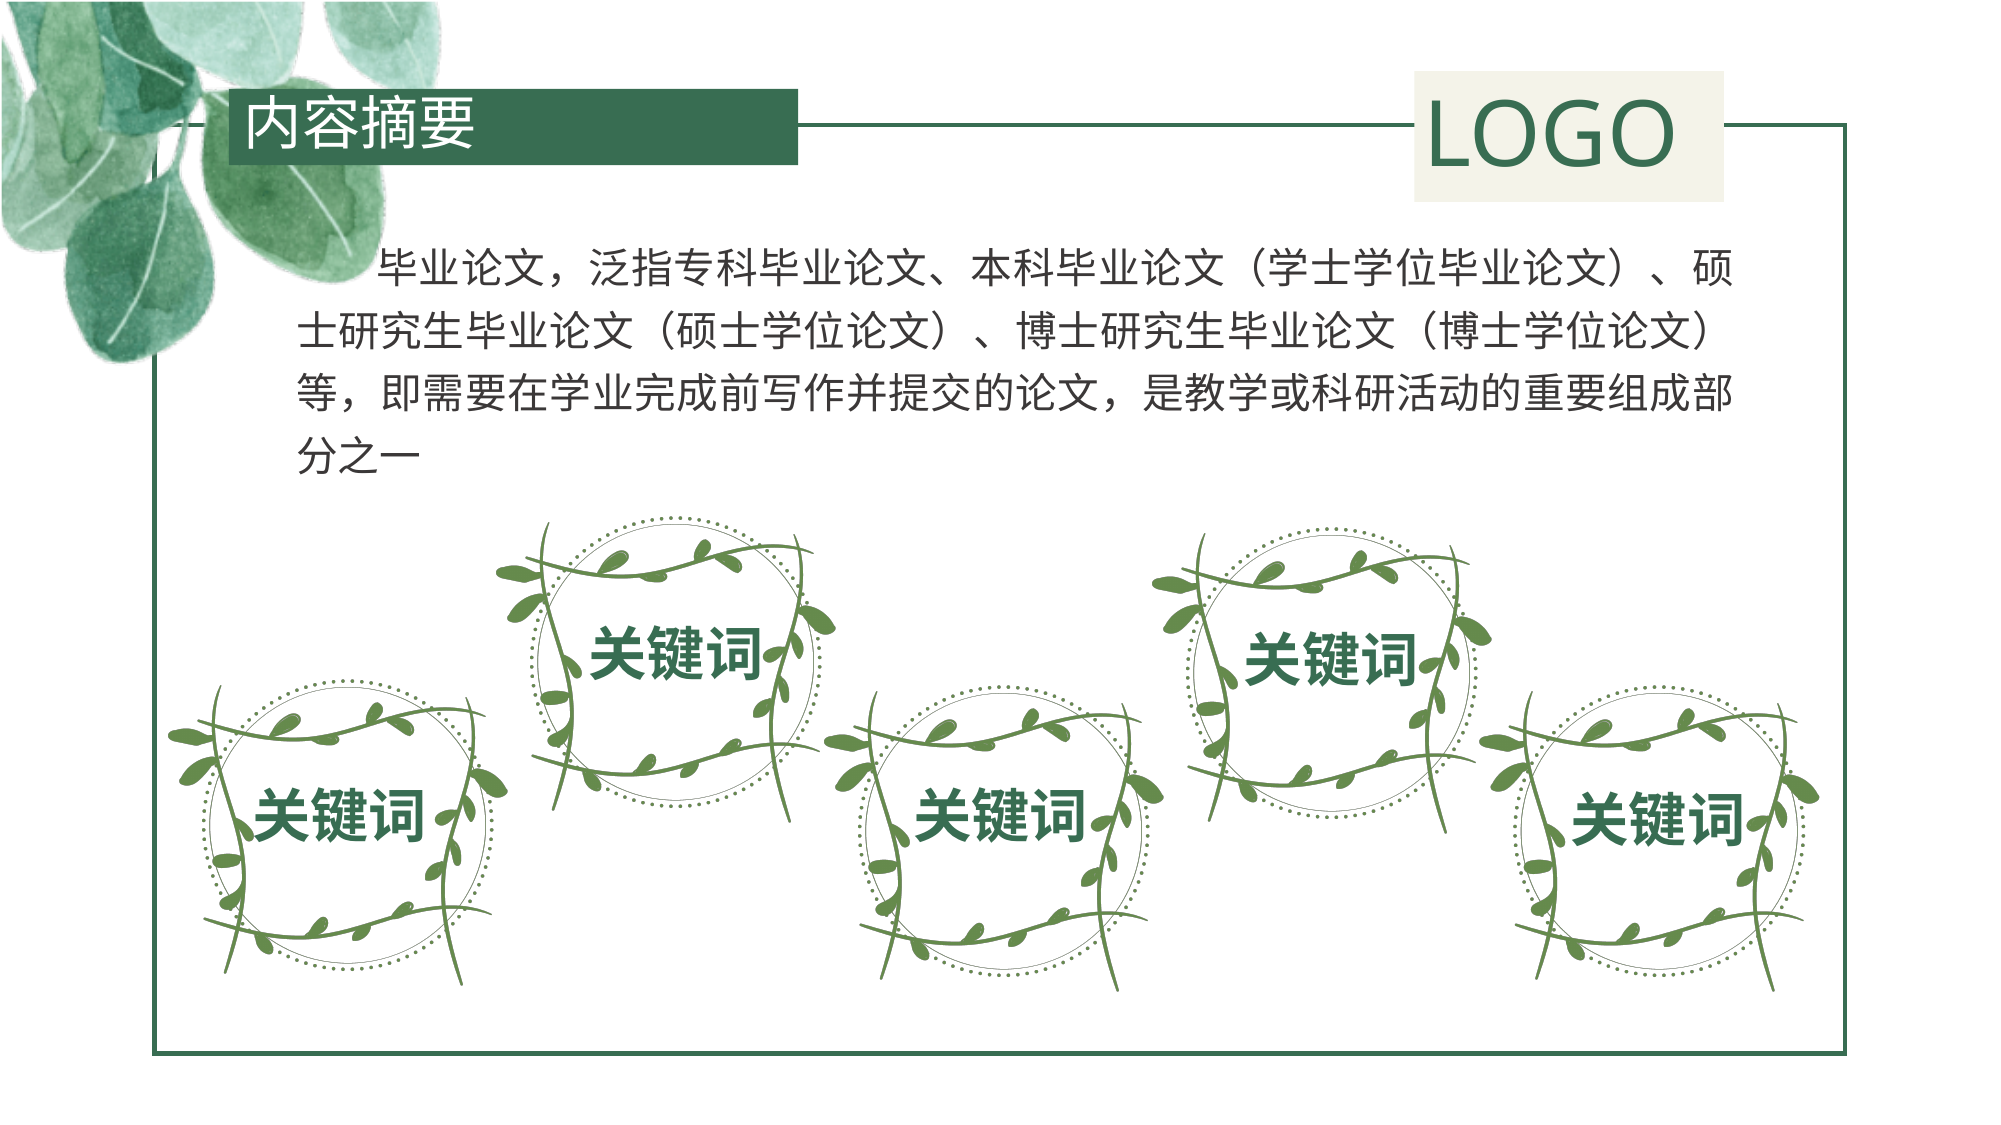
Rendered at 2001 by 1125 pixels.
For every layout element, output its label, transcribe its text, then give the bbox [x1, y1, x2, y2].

text_box 毕业论文，泛指专科毕业论文、本科毕业论文（学士学位毕业论文）、硕士研究生毕业论文（硕士学位论文）、博士研究生毕业论文（博士学位论文）等，即需要在学业完成前写作并提交的论文，是教学或科研活动的重要组成部分之一 [296, 229, 1735, 480]
picture [0, 413, 1975, 1059]
title 内容摘要 [228, 88, 800, 164]
picture [4, 3, 479, 387]
